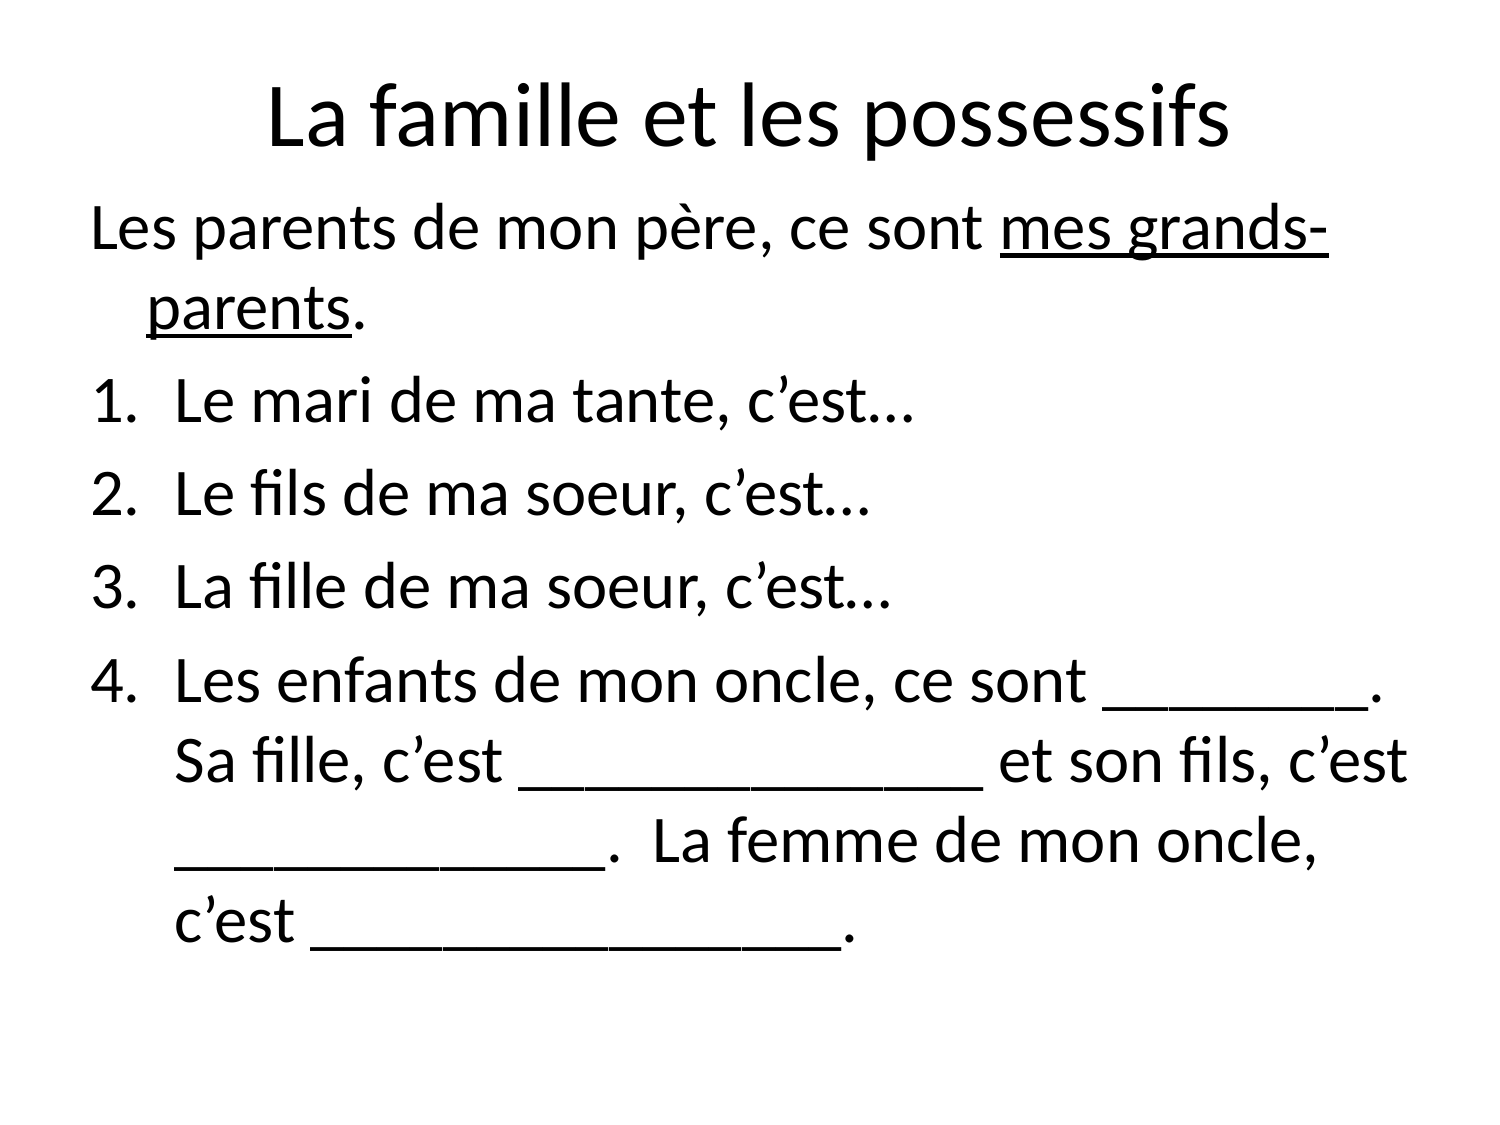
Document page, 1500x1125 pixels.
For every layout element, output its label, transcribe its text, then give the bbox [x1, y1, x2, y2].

list Les parents de mon père, ce sont mes grands-parents. Le mari de ma tante, c’est… Le fils de ma soeur, c’est… La fille de ma soeur, c’est… Les enfants de mon oncle, ce sont ________. Sa fille, c’est ______________ et son fils, c’est _____________. La femme de mon oncle, c’est ________________. [75, 174, 1425, 1050]
title La famille et les possessifs [75, 45, 1425, 174]
